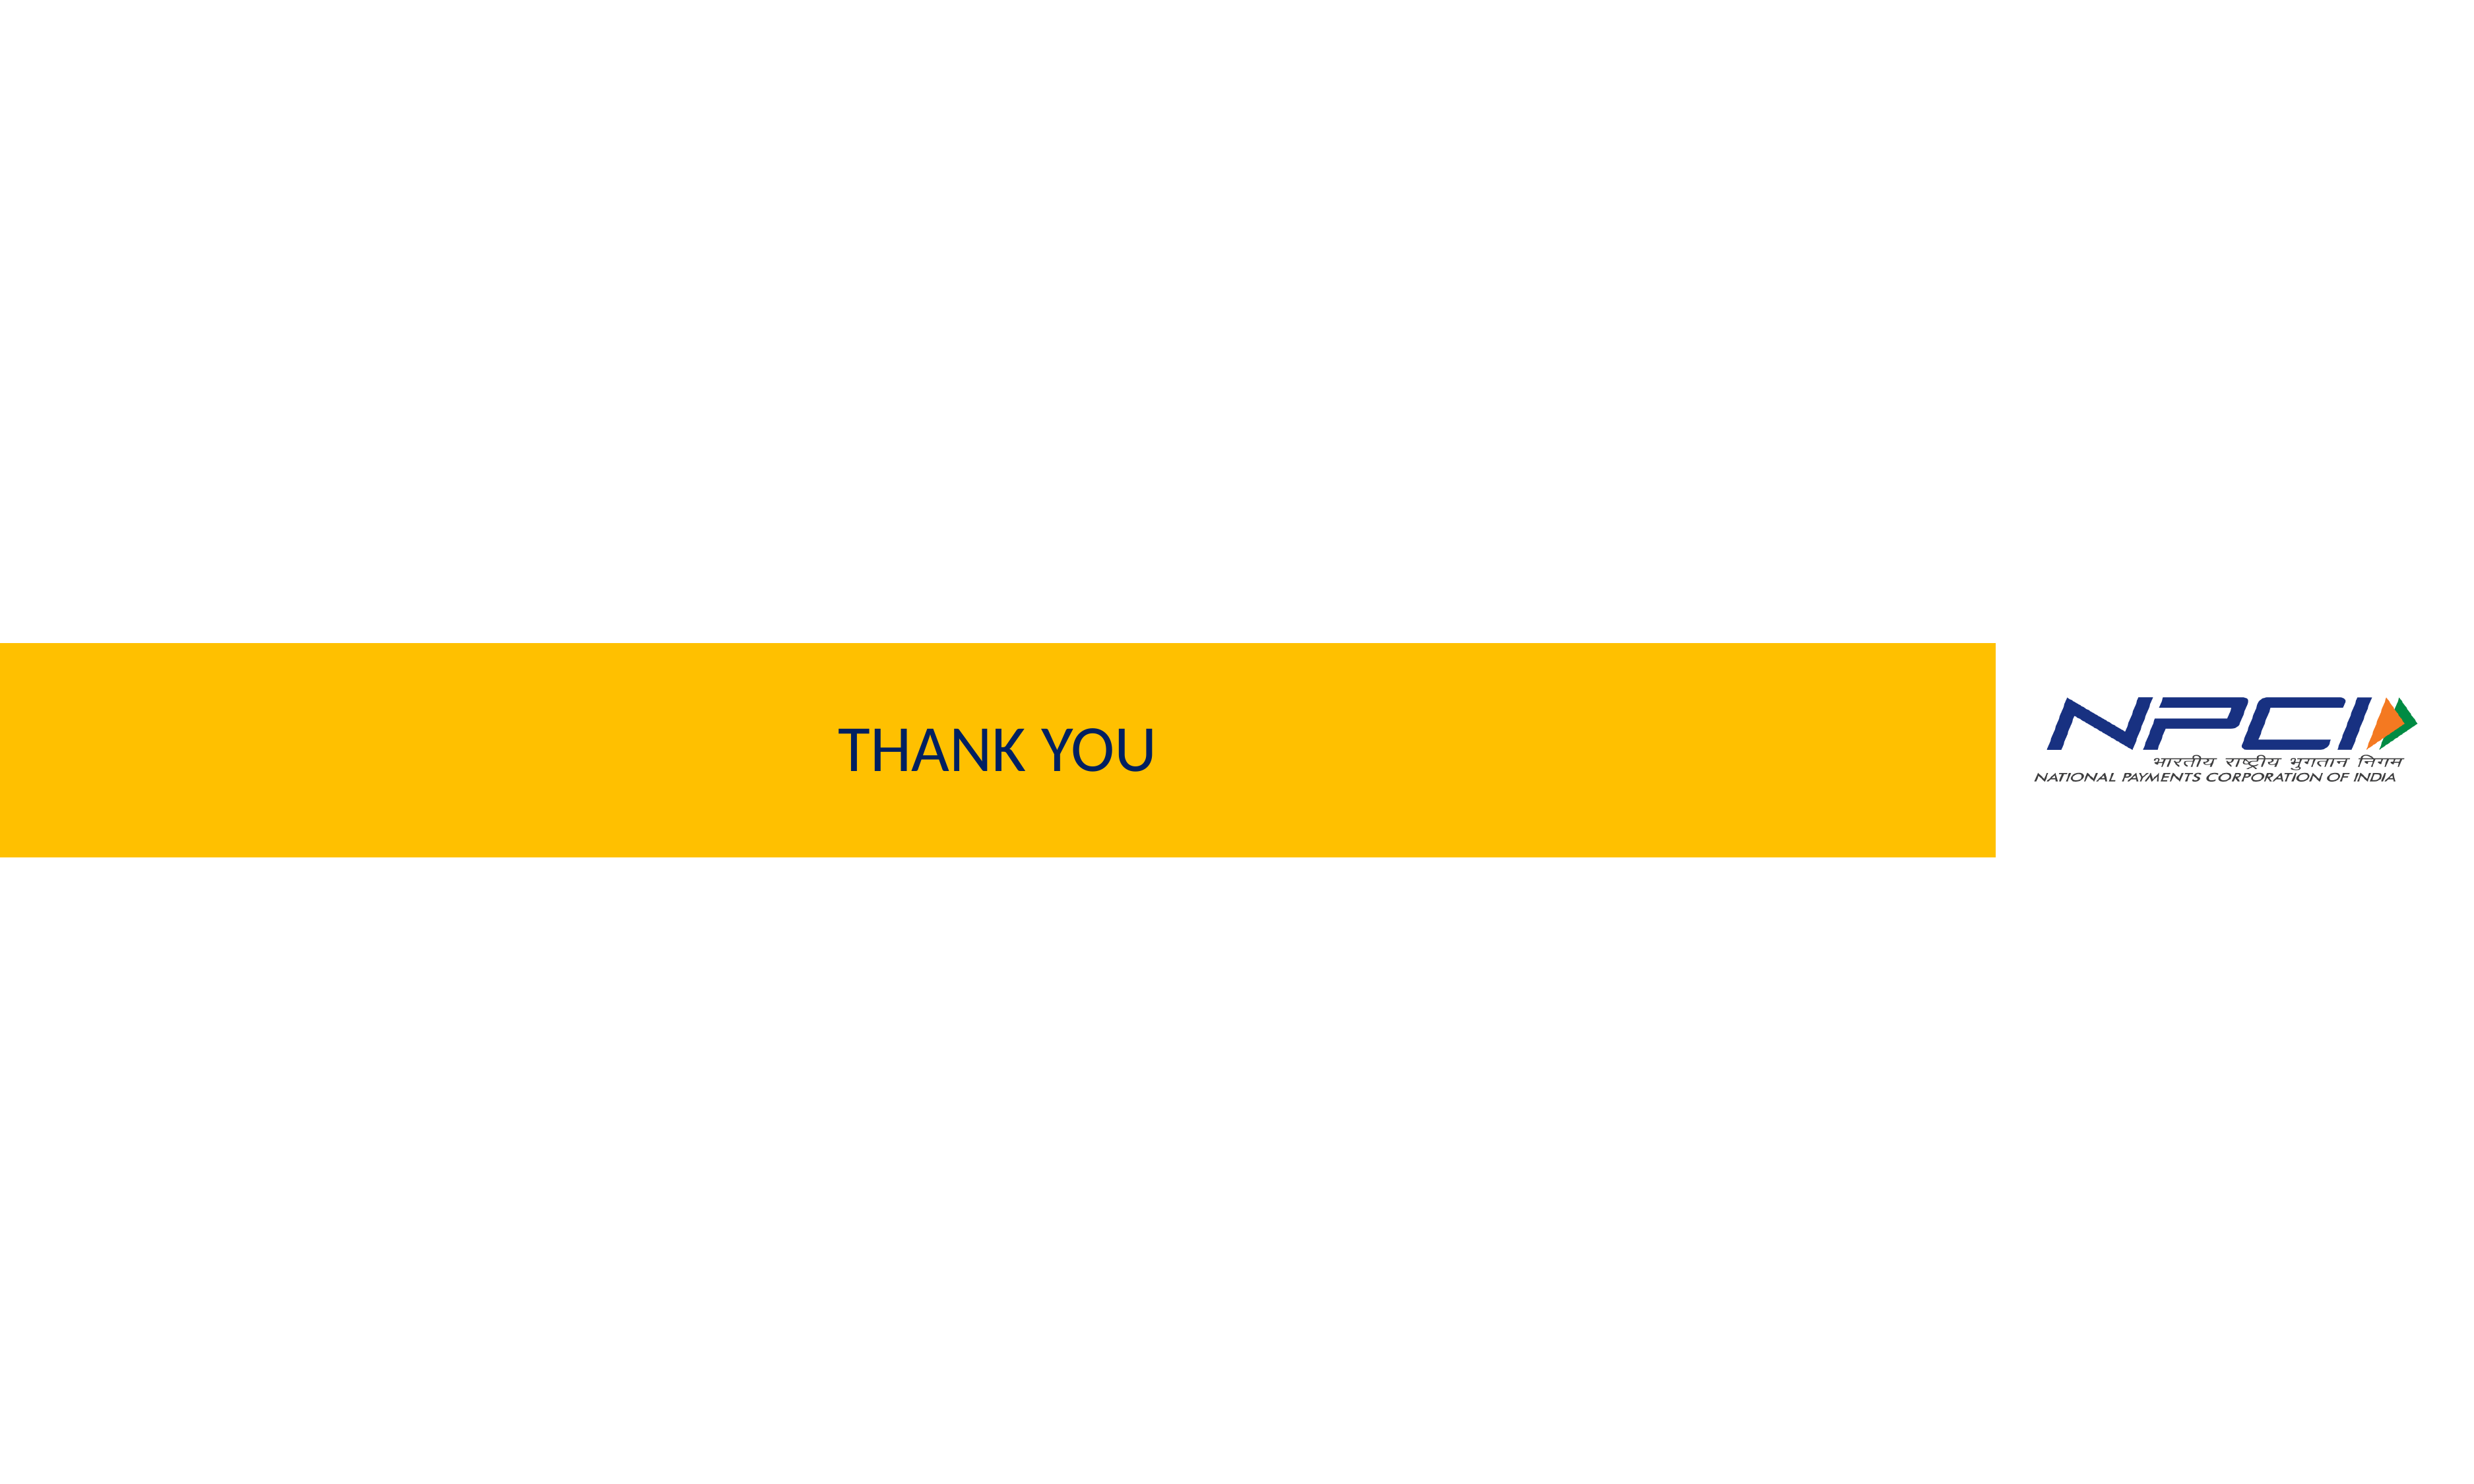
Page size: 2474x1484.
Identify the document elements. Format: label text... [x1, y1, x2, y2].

text_box THANK YOU [0, 643, 1996, 857]
picture [2017, 667, 2442, 822]
